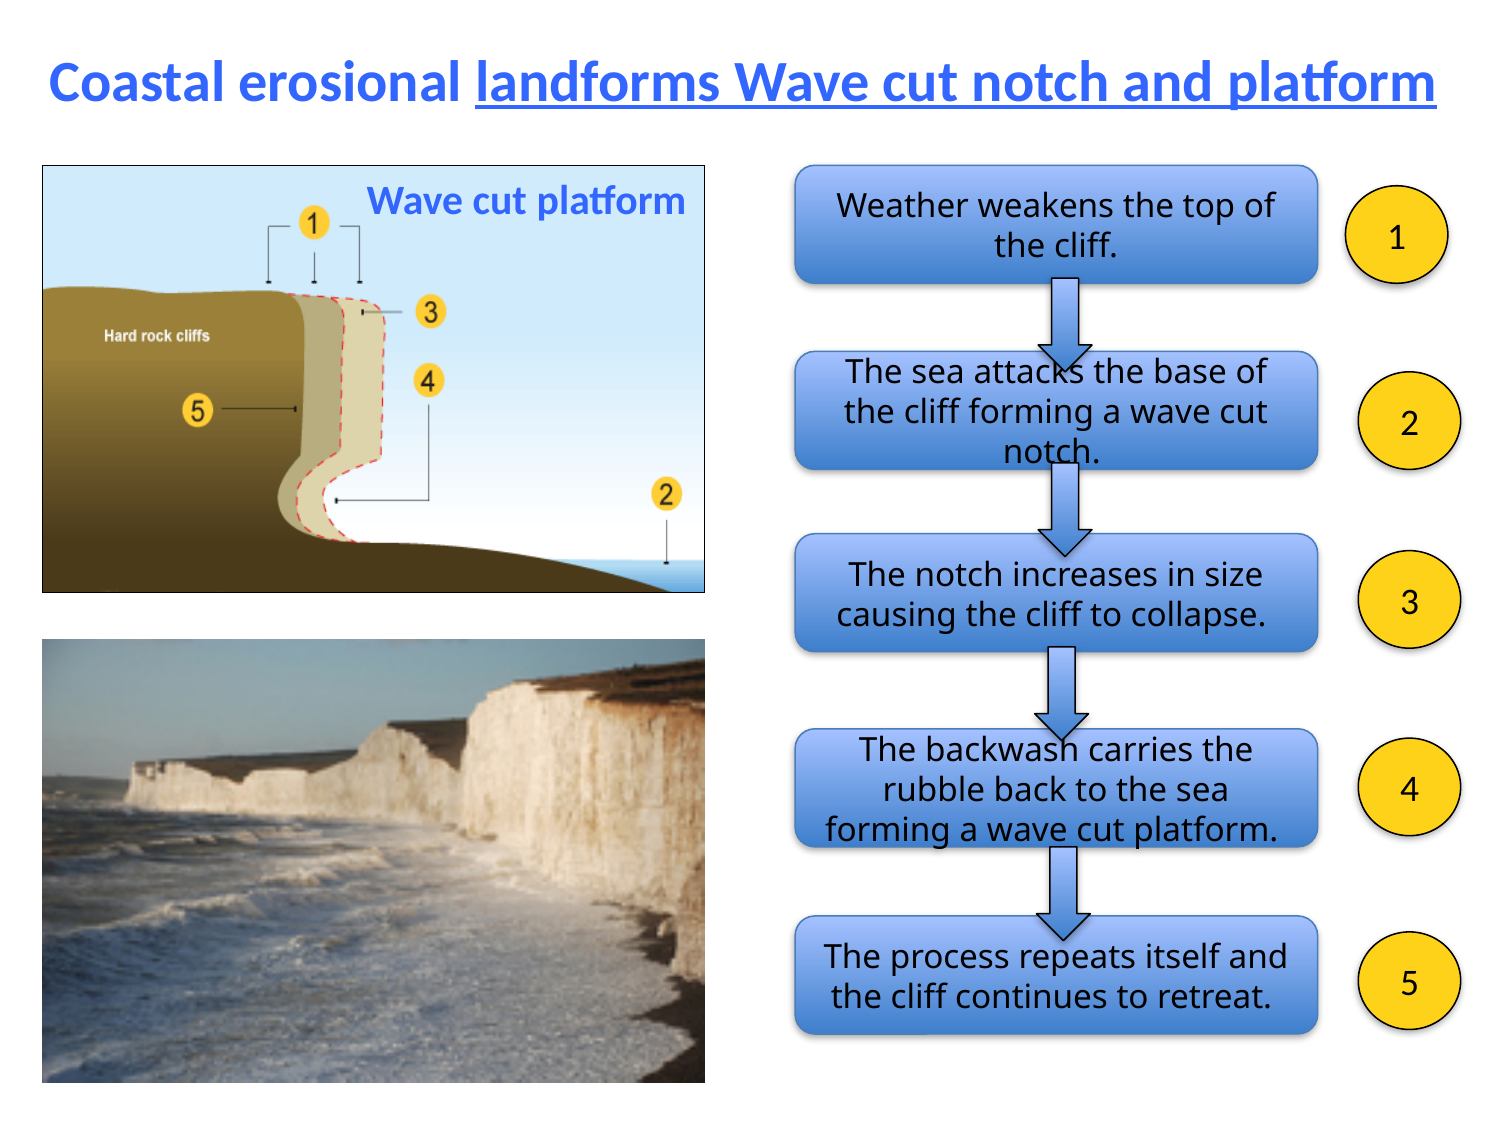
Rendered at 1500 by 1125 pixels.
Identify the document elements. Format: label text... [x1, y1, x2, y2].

text_box 3 [1357, 549, 1462, 649]
text_box [1037, 277, 1093, 373]
text_box The backwash carries the rubble back to the sea forming a wave cut platform. [794, 728, 1319, 848]
text_box The sea attacks the base of the cliff forming a wave cut notch. [794, 350, 1319, 471]
picture [42, 164, 705, 593]
text_box Weather weakens the top of the cliff. [794, 164, 1319, 285]
picture [42, 639, 705, 1083]
text_box 5 [1357, 931, 1462, 1031]
text_box 4 [1357, 737, 1462, 837]
text_box 1 [1344, 184, 1449, 285]
text_box The notch increases in size causing the cliff to collapse. [794, 532, 1319, 653]
text_box [1037, 462, 1093, 558]
text_box Coastal erosional landforms Wave cut notch and platform [34, 35, 1452, 121]
text_box The process repeats itself and the cliff continues to retreat. [794, 915, 1319, 1035]
text_box [1035, 846, 1091, 942]
text_box 2 [1357, 371, 1462, 471]
text_box [1033, 646, 1090, 742]
